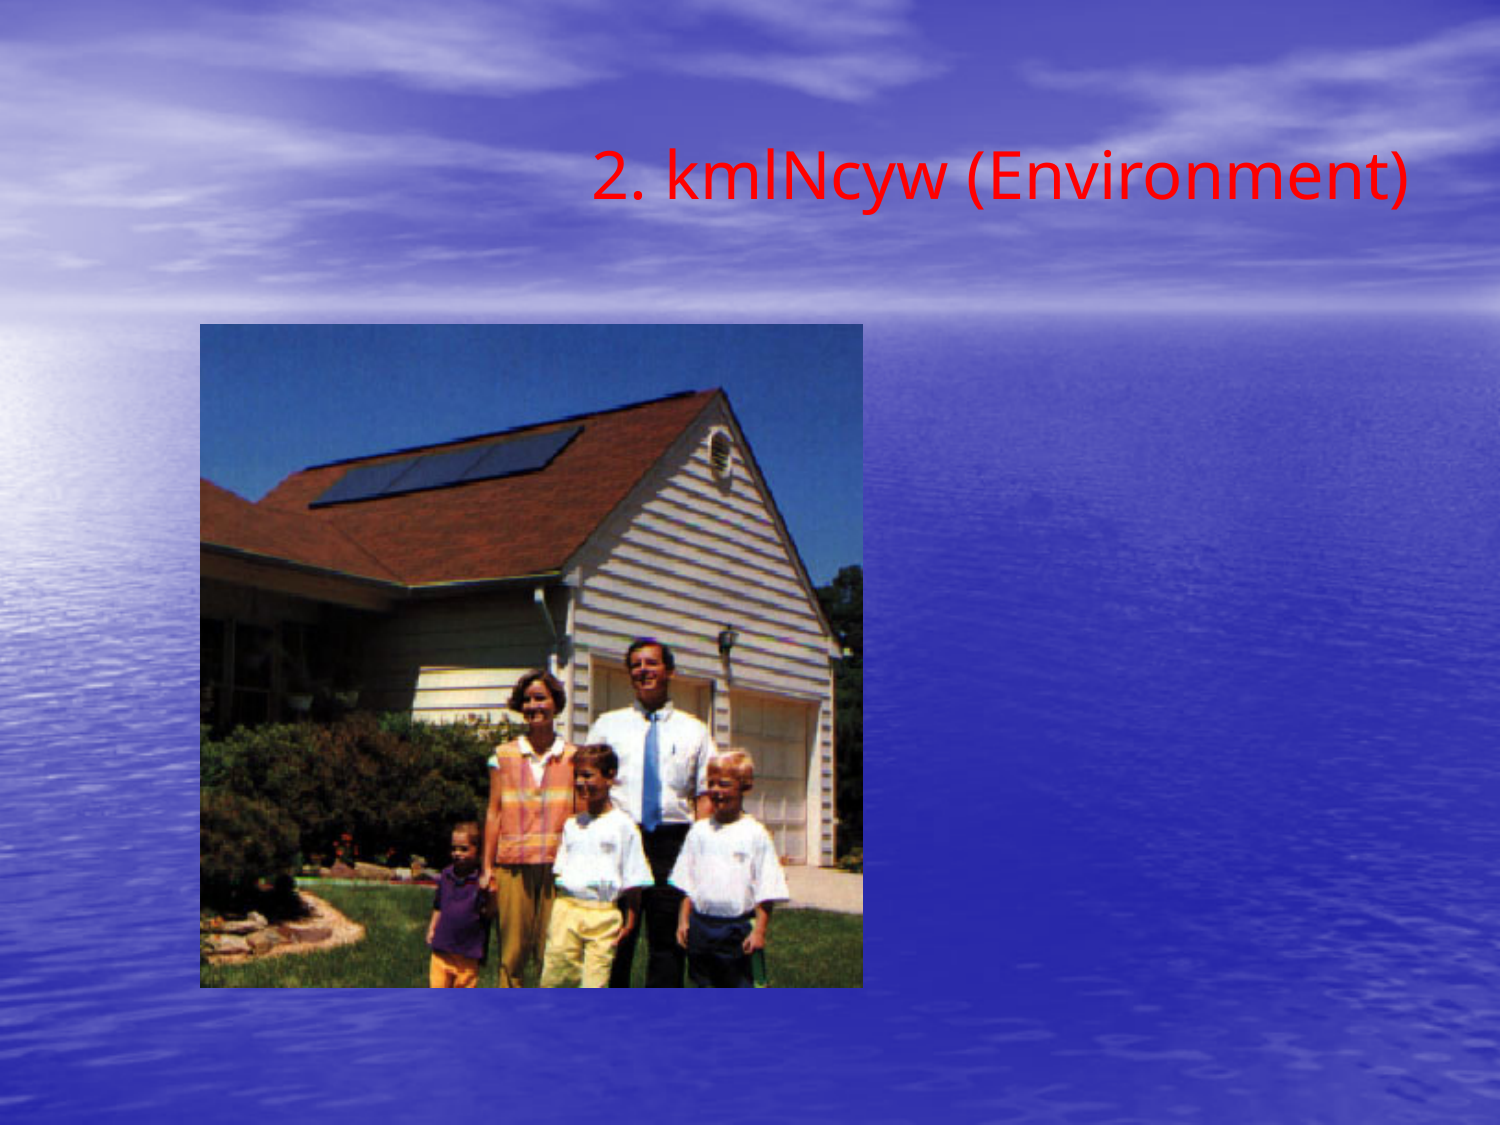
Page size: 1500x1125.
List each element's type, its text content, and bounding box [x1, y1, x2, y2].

list 2. kmlNcyw (Environment) [74, 124, 1426, 1006]
picture [199, 324, 863, 988]
